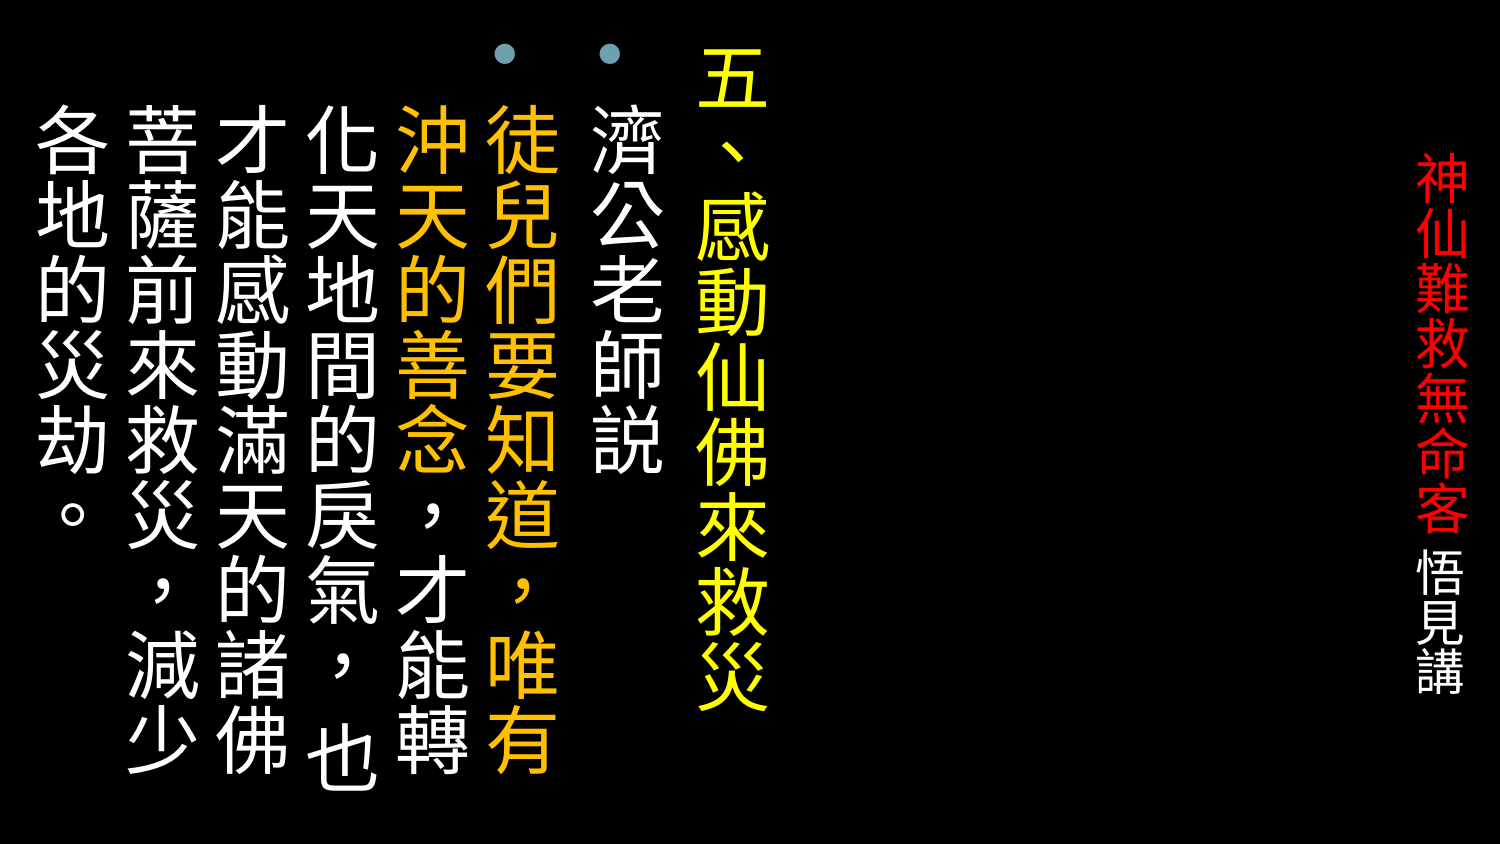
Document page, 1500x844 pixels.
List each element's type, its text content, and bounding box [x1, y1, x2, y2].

title 神仙難救無命客 悟見講 [1399, 23, 1483, 825]
list 五、感動仙佛來救災 濟公老師説 徒兒們要知道，唯有沖天的善念，才能轉化天地間的戾氣， 也才能感動滿天的諸佛菩薩前來救災，減少各地的災劫。 [17, 18, 1388, 825]
